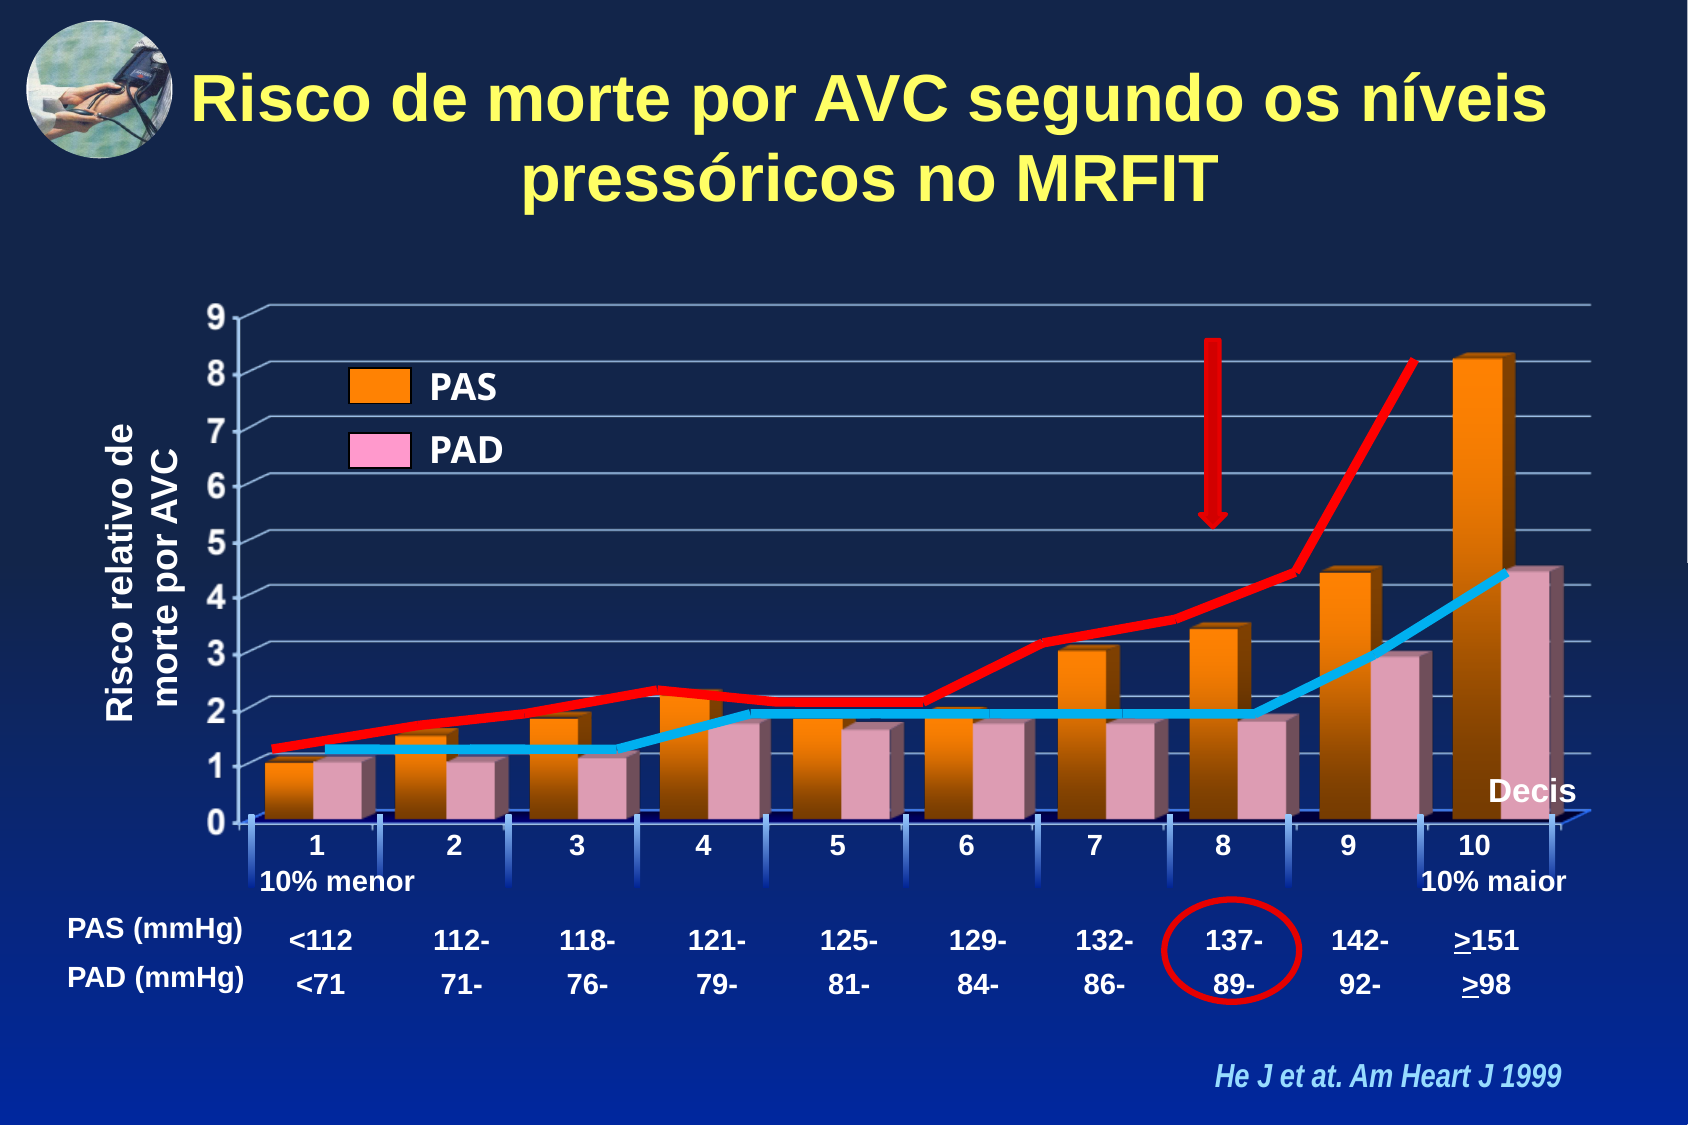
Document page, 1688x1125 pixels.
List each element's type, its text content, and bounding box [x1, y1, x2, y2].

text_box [86, 229, 1648, 906]
text_box 132- 86- [1008, 917, 1138, 1008]
title Risco de morte por AVC segundo os níveis pressóricos no MRFIT [118, 46, 1622, 211]
text_box PAD (mmHg) [52, 951, 313, 1001]
text_box >151 >98 [1390, 917, 1583, 1008]
text_box 129- 84- [881, 917, 1008, 1008]
text_box He J et at. Am Heart J 1999 [1200, 1046, 1648, 1102]
text_box 118- 76- [491, 917, 621, 1008]
text_box [1162, 917, 1302, 1004]
text_box PAS (mmHg) [52, 902, 291, 951]
text_box <112 <71 [224, 917, 365, 1008]
text_box 142- 92- [1264, 917, 1390, 1008]
text_box 137- 89- [1138, 917, 1264, 1008]
text_box [26, 20, 173, 159]
text_box 112- 71- [365, 917, 491, 1008]
text_box 125- 81- [753, 917, 881, 1008]
text_box 121- 79- [621, 917, 753, 1008]
